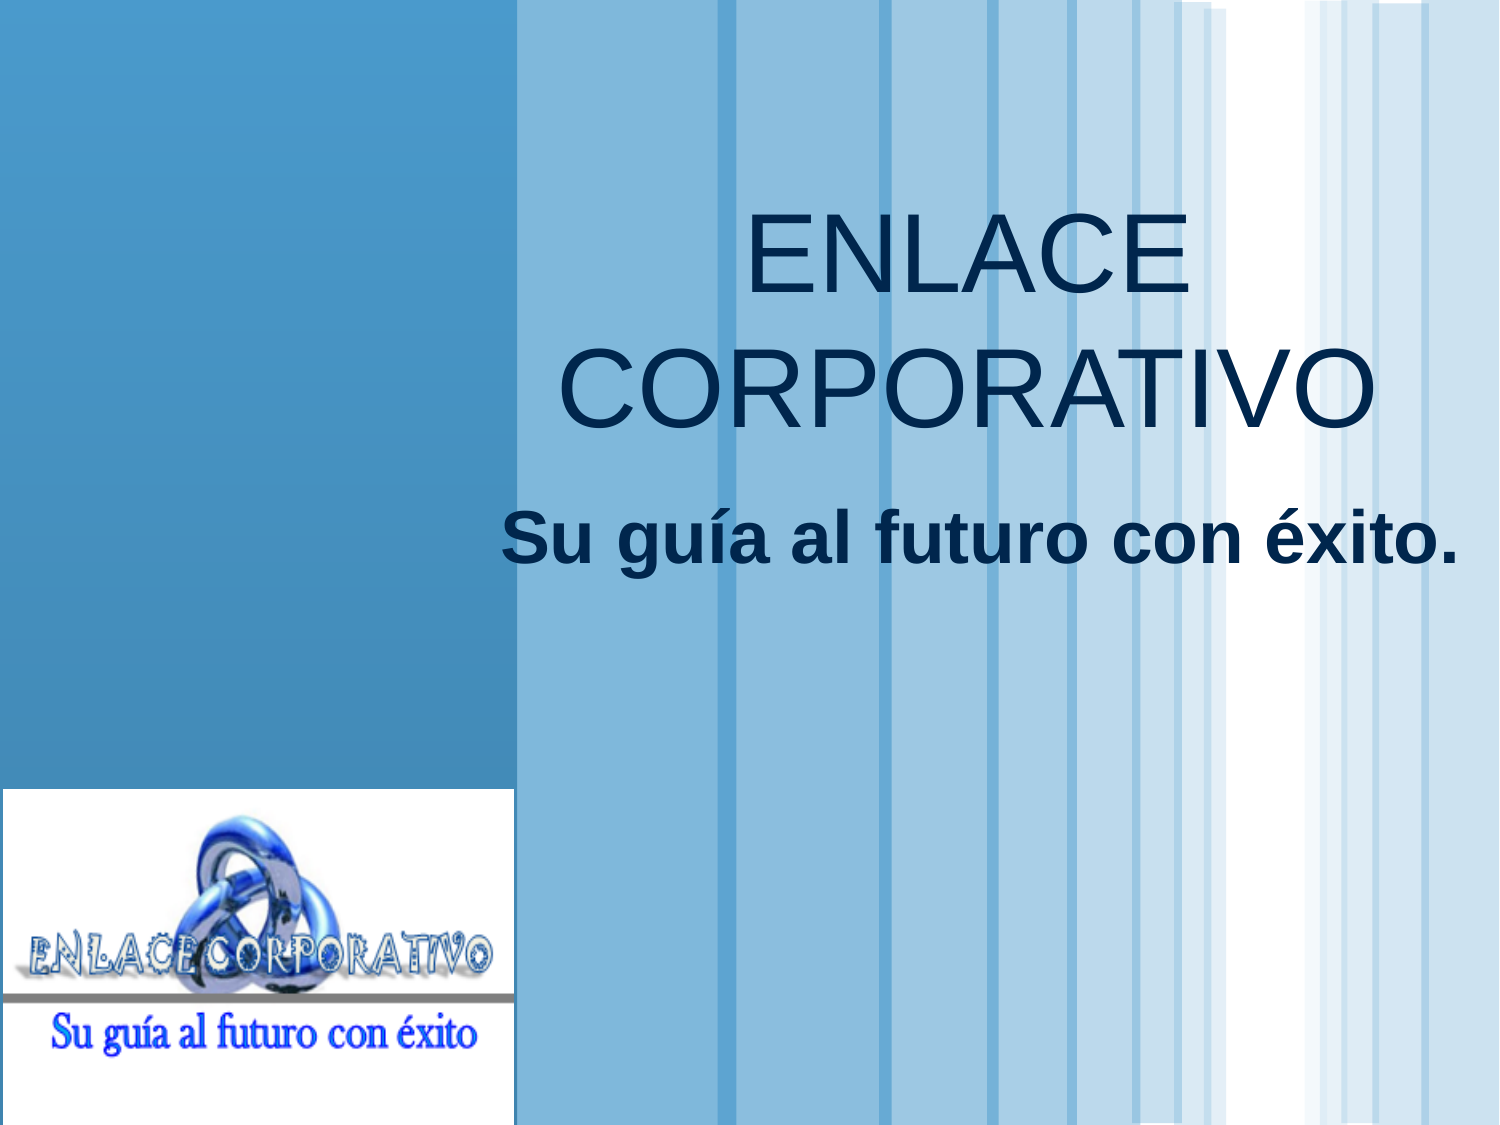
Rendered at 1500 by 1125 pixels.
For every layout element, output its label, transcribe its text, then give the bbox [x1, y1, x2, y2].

title Su guía al futuro con éxito. [442, 385, 1500, 682]
picture [3, 789, 514, 1125]
subtitle ENLACE CORPORATIVO [478, 172, 1459, 297]
